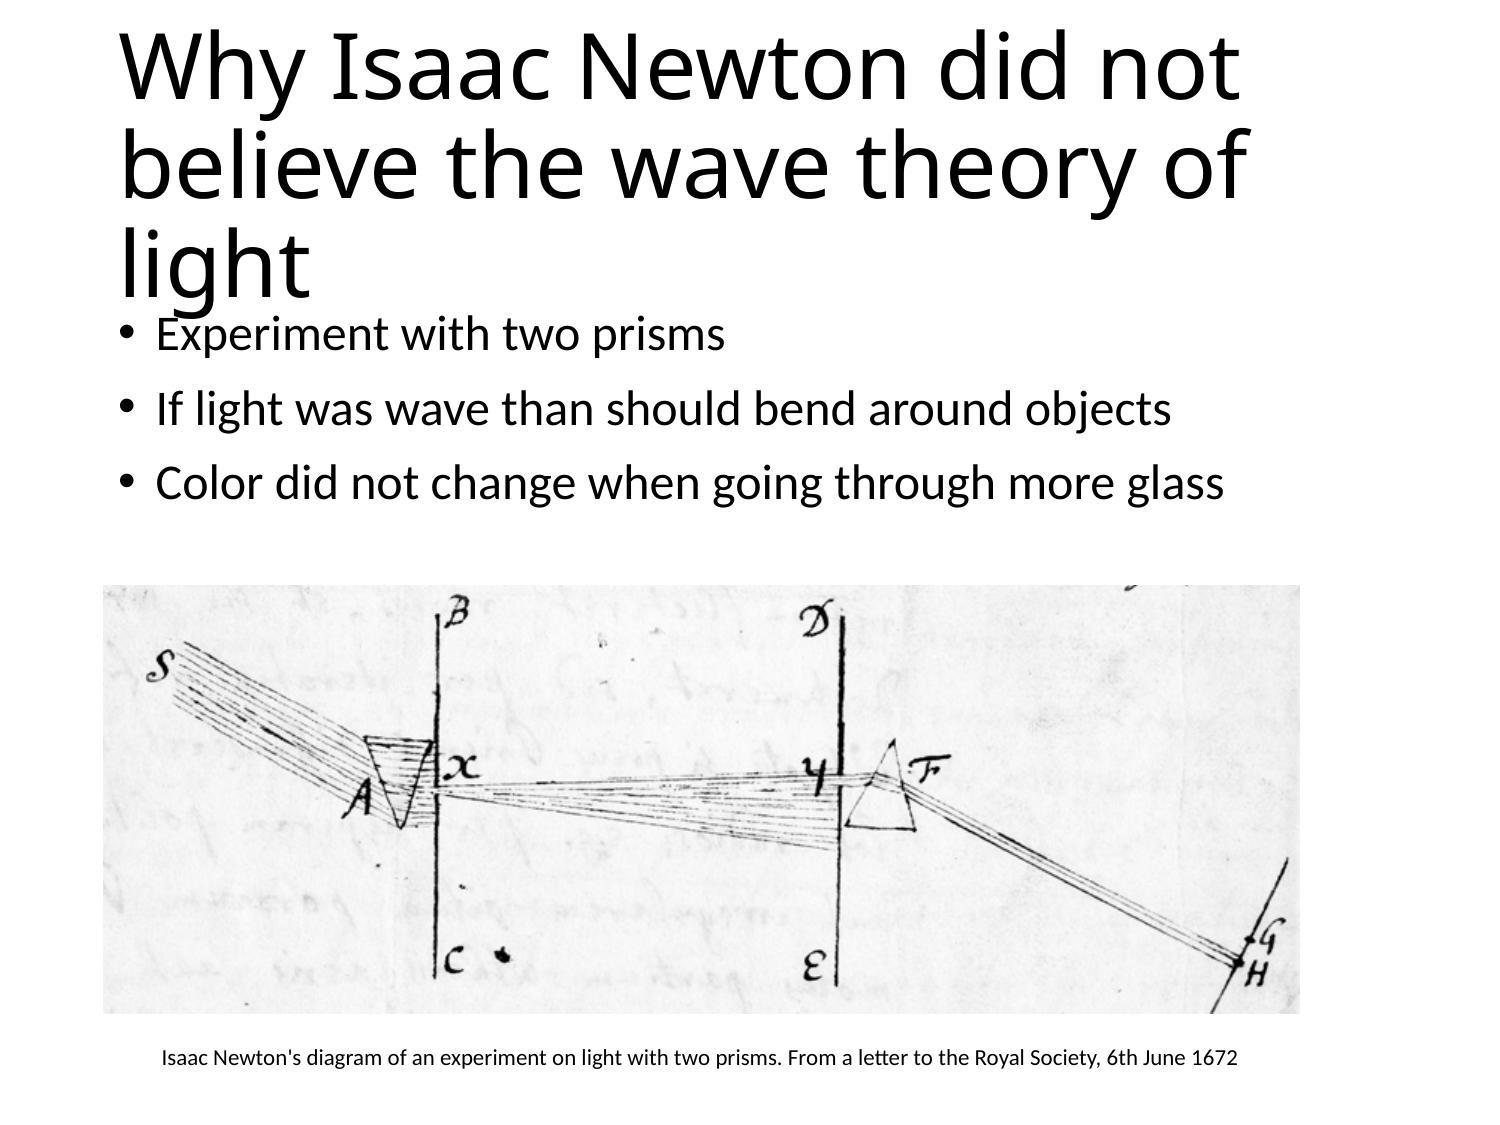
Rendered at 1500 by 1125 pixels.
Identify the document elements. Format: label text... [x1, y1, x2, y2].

picture [103, 585, 1300, 1014]
text_box Isaac Newton's diagram of an experiment on light with two prisms. From a letter to the Royal Society, 6th June 1672 [146, 1035, 1256, 1078]
title Why Isaac Newton did not believe the wave theory of light [103, 59, 1397, 278]
list Experiment with two prisms If light was wave than should bend around objects Color did not change when going through more glass [103, 299, 1397, 1014]
